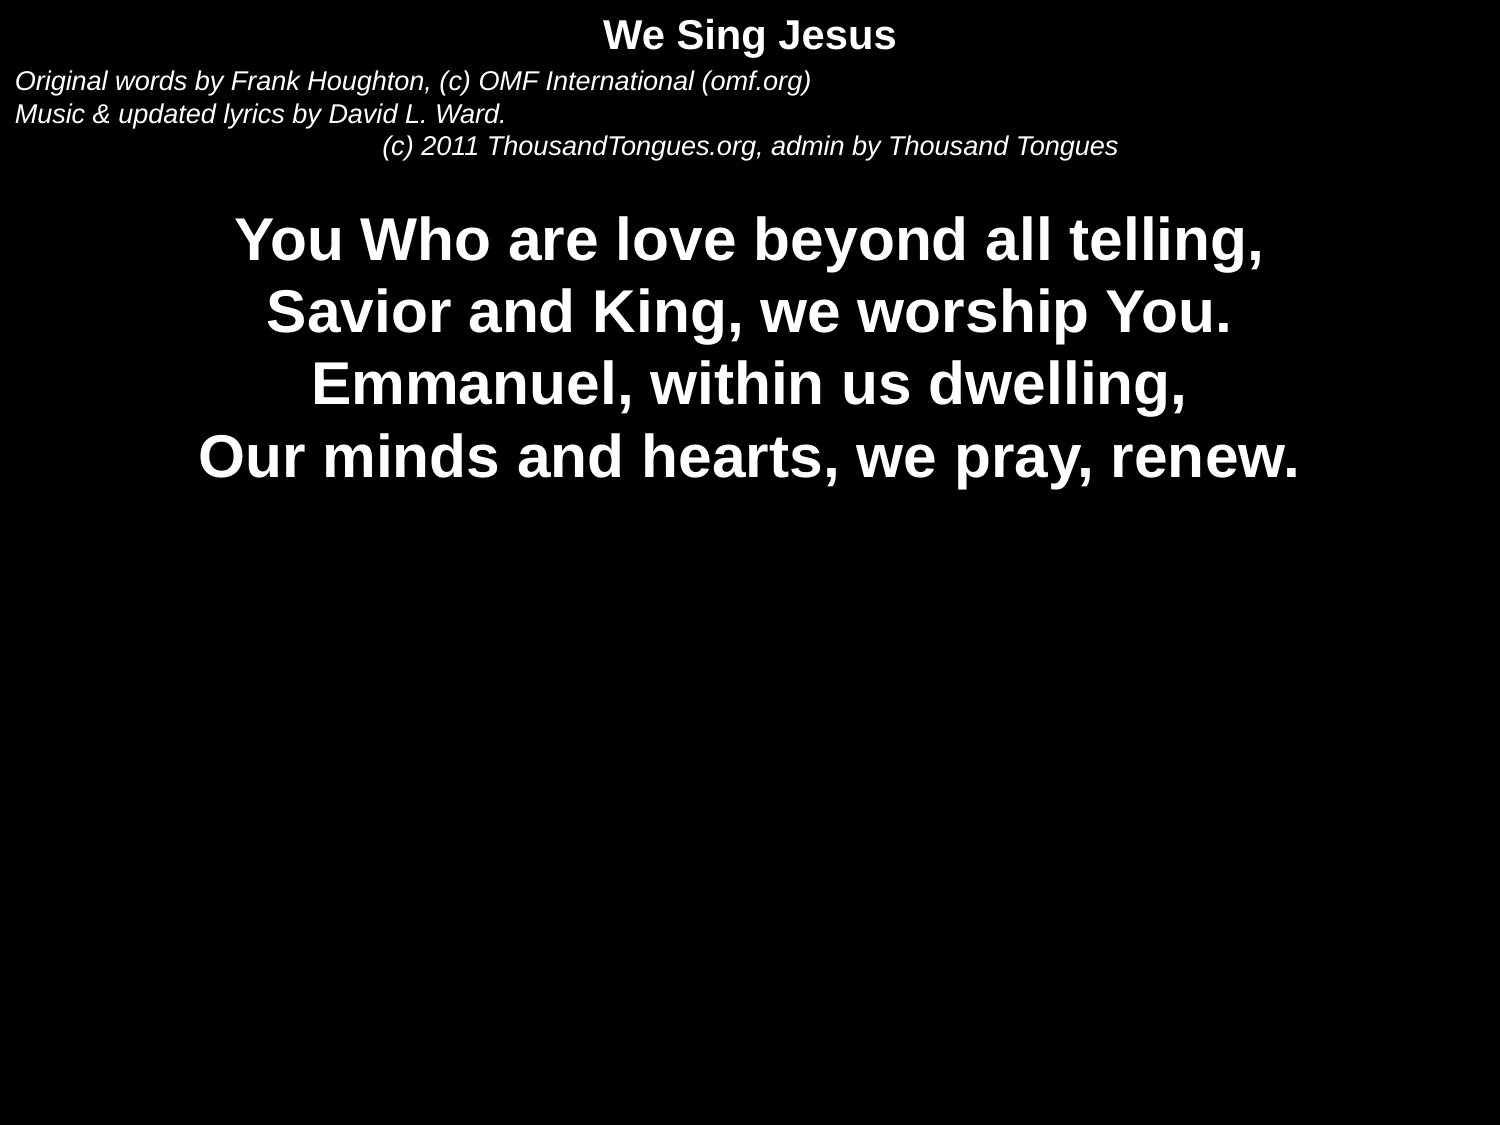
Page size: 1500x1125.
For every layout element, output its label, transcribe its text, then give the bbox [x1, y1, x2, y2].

text_box We Sing Jesus [0, 0, 1500, 56]
text_box Original words by Frank Houghton, (c) OMF International (omf.org) Music & updated lyrics by David L. Ward. (c) 2011 ThousandTongues.org, admin by Thousand Tongues [0, 56, 1500, 169]
text_box You Who are love beyond all telling, Savior and King, we worship You. Emmanuel, within us dwelling, Our minds and hearts, we pray, renew. [0, 192, 1500, 542]
